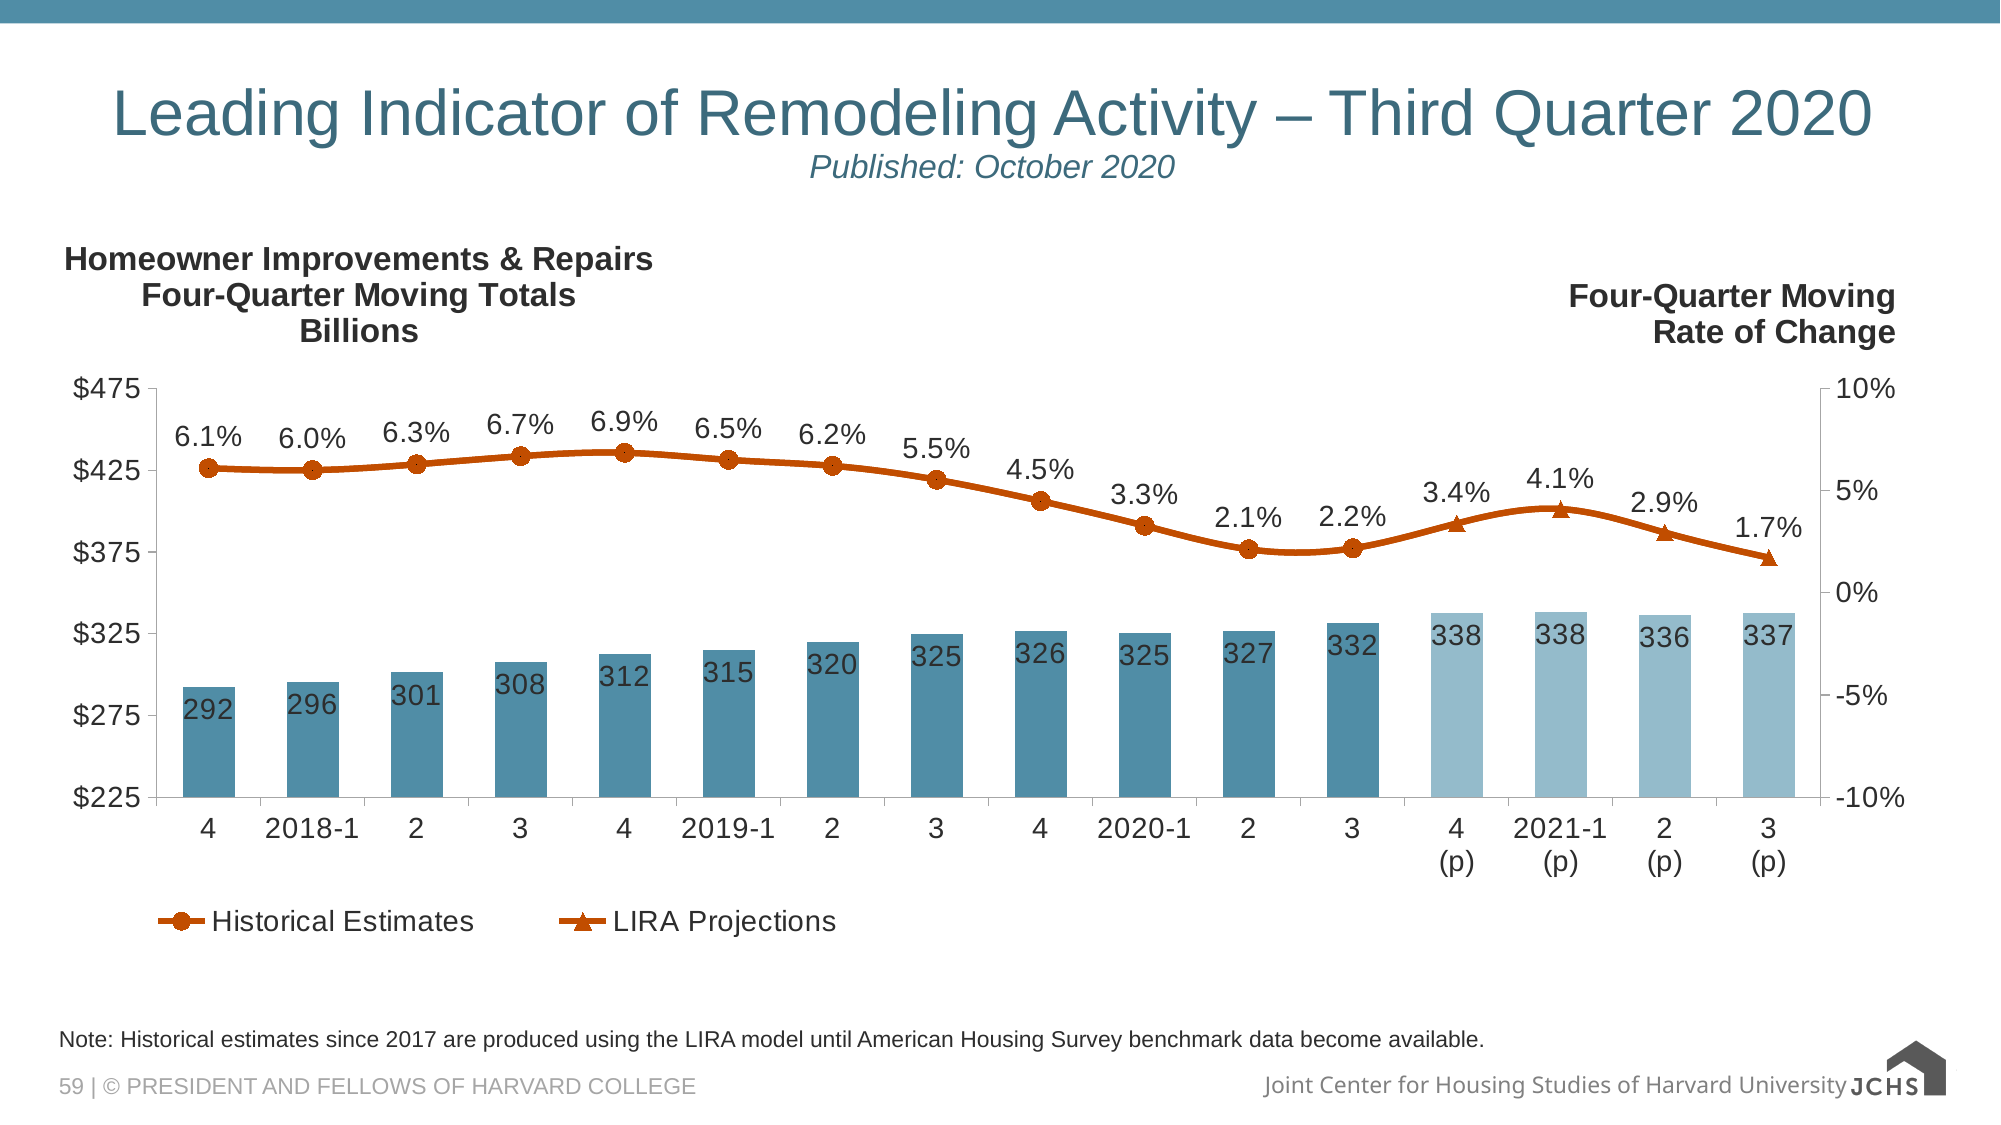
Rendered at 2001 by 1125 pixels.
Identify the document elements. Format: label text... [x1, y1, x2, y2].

chart [43, 218, 1942, 948]
title Leading Indicator of Remodeling Activity – Third Quarter 2020 Published: October 2020 [43, 59, 1942, 206]
list Note: Historical estimates since 2017 are produced using the LIRA model until American Housing Survey benchmark data become available. [43, 972, 1807, 1060]
picture [1839, 1031, 1957, 1105]
